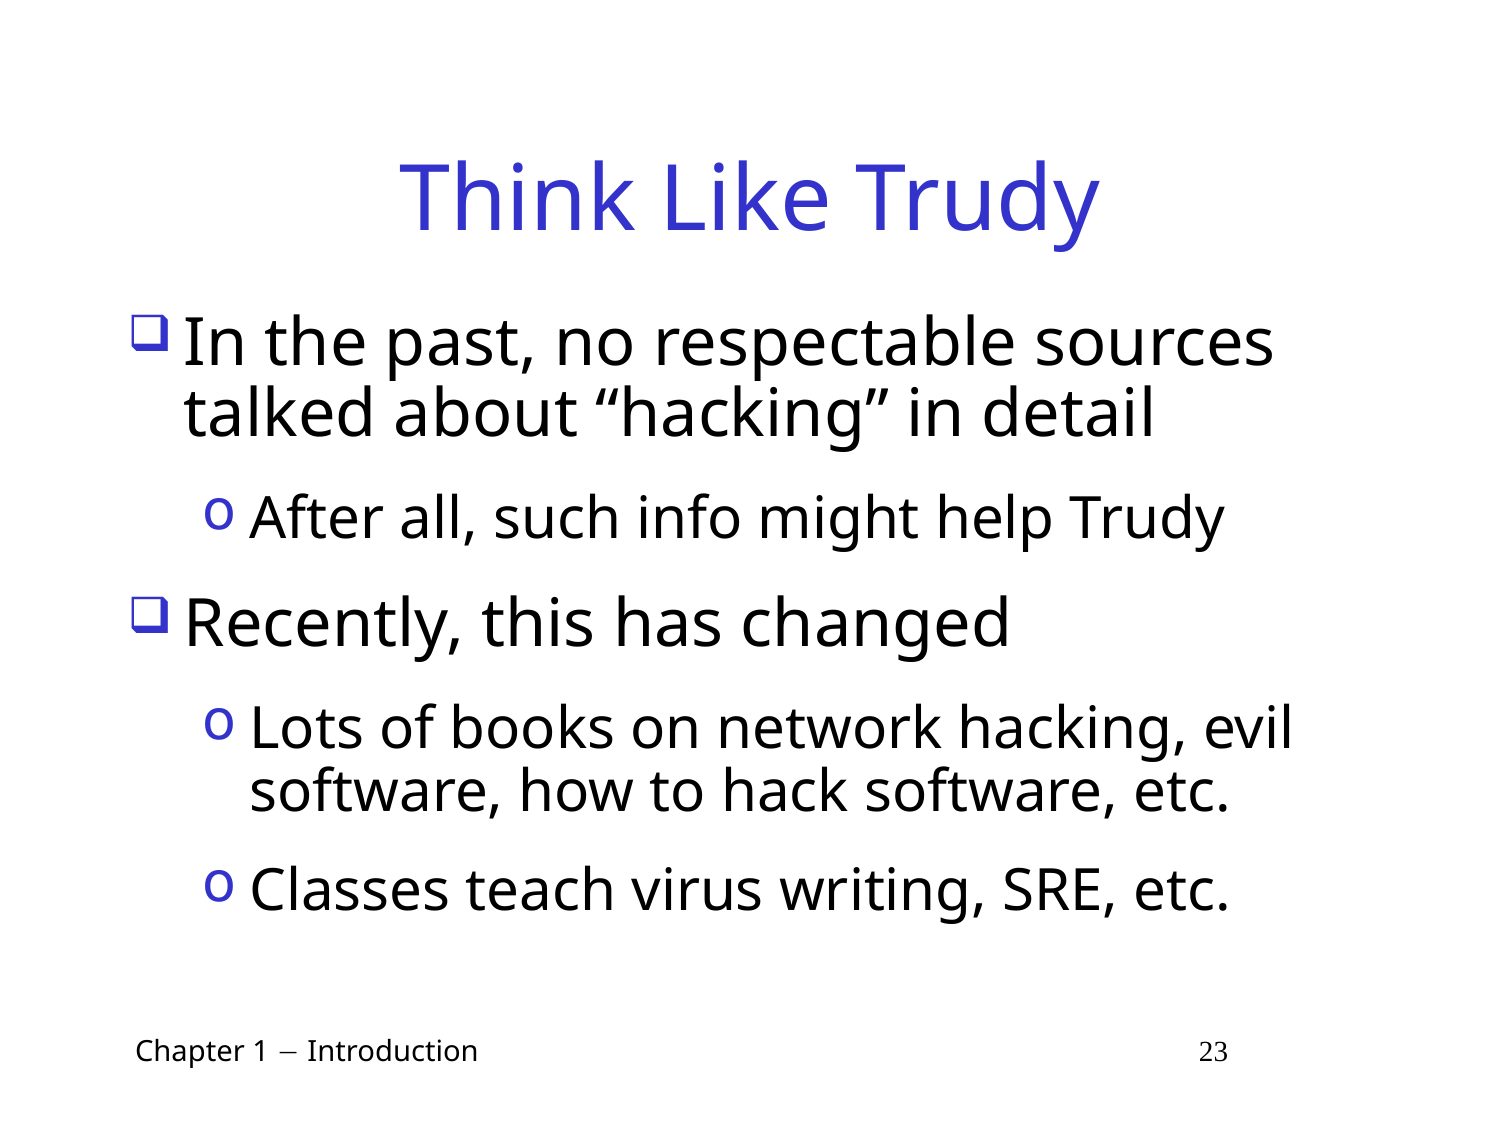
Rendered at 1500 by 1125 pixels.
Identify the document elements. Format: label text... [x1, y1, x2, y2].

title Think Like Trudy [112, 99, 1388, 288]
list In the past, no respectable sources talked about “hacking” in detail After all, such info might help Trudy Recently, this has changed Lots of books on network hacking, evil software, how to hack software, etc. Classes teach virus writing, SRE, etc. [112, 299, 1388, 976]
footer Chapter 1  Introduction 23 [112, 1024, 1401, 1101]
